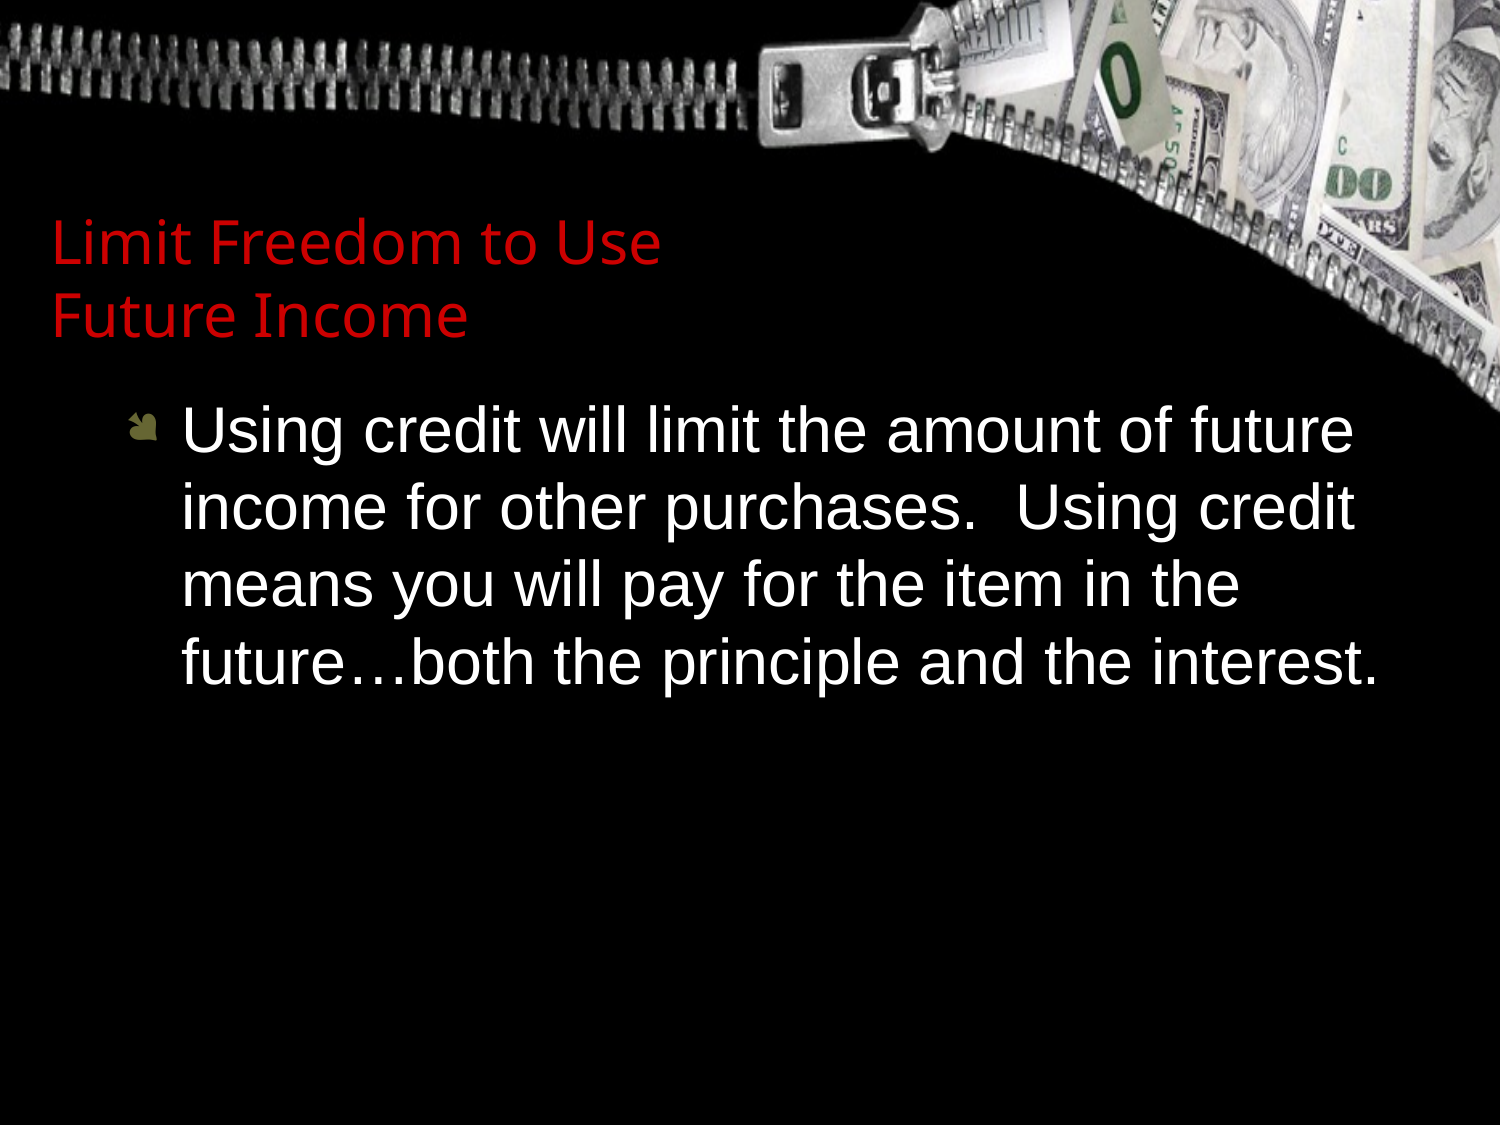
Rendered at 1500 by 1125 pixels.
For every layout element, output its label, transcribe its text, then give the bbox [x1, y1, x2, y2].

picture [0, 0, 1500, 1125]
list Using credit will limit the amount of future income for other purchases. Using credit means you will pay for the item in the future…both the principle and the interest. [125, 387, 1388, 1050]
title Limit Freedom to Use Future Income [50, 162, 1025, 350]
